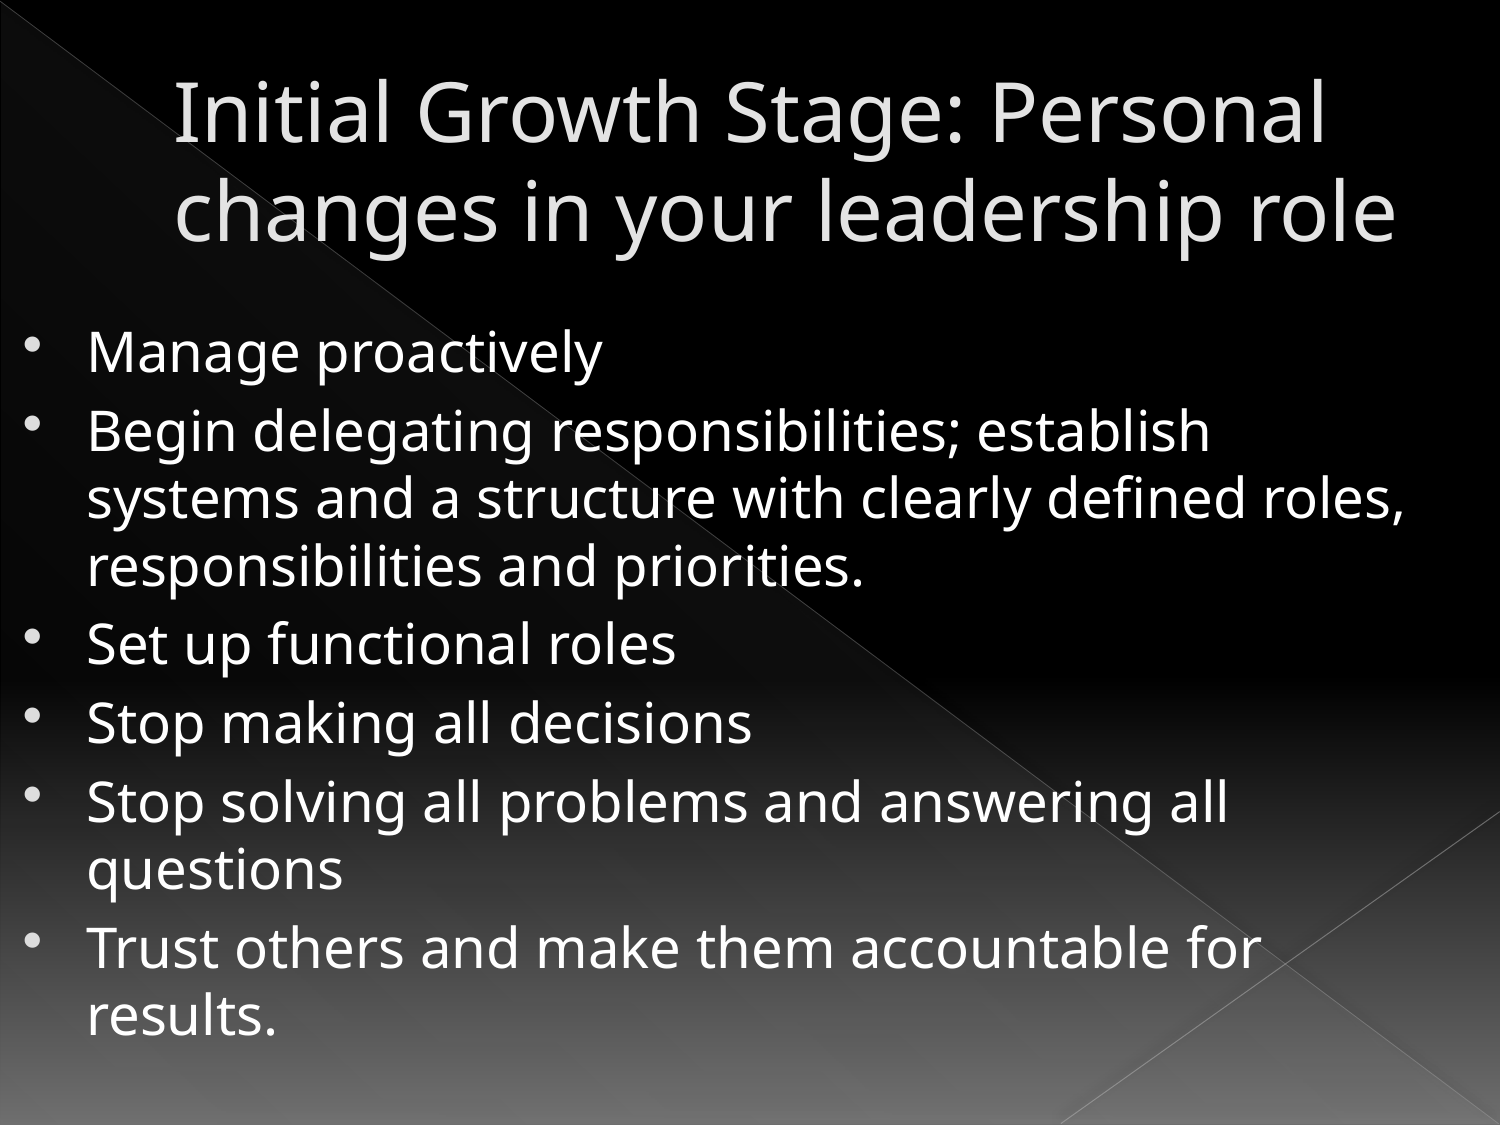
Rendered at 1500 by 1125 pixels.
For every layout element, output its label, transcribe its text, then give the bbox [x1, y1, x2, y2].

list Manage proactively Begin delegating responsibilities; establish systems and a structure with clearly defined roles, responsibilities and priorities. Set up functional roles Stop making all decisions Stop solving all problems and answering all questions Trust others and make them accountable for results. [0, 308, 1425, 1059]
title Initial Growth Stage: Personal changes in your leadership role [75, 43, 1425, 274]
